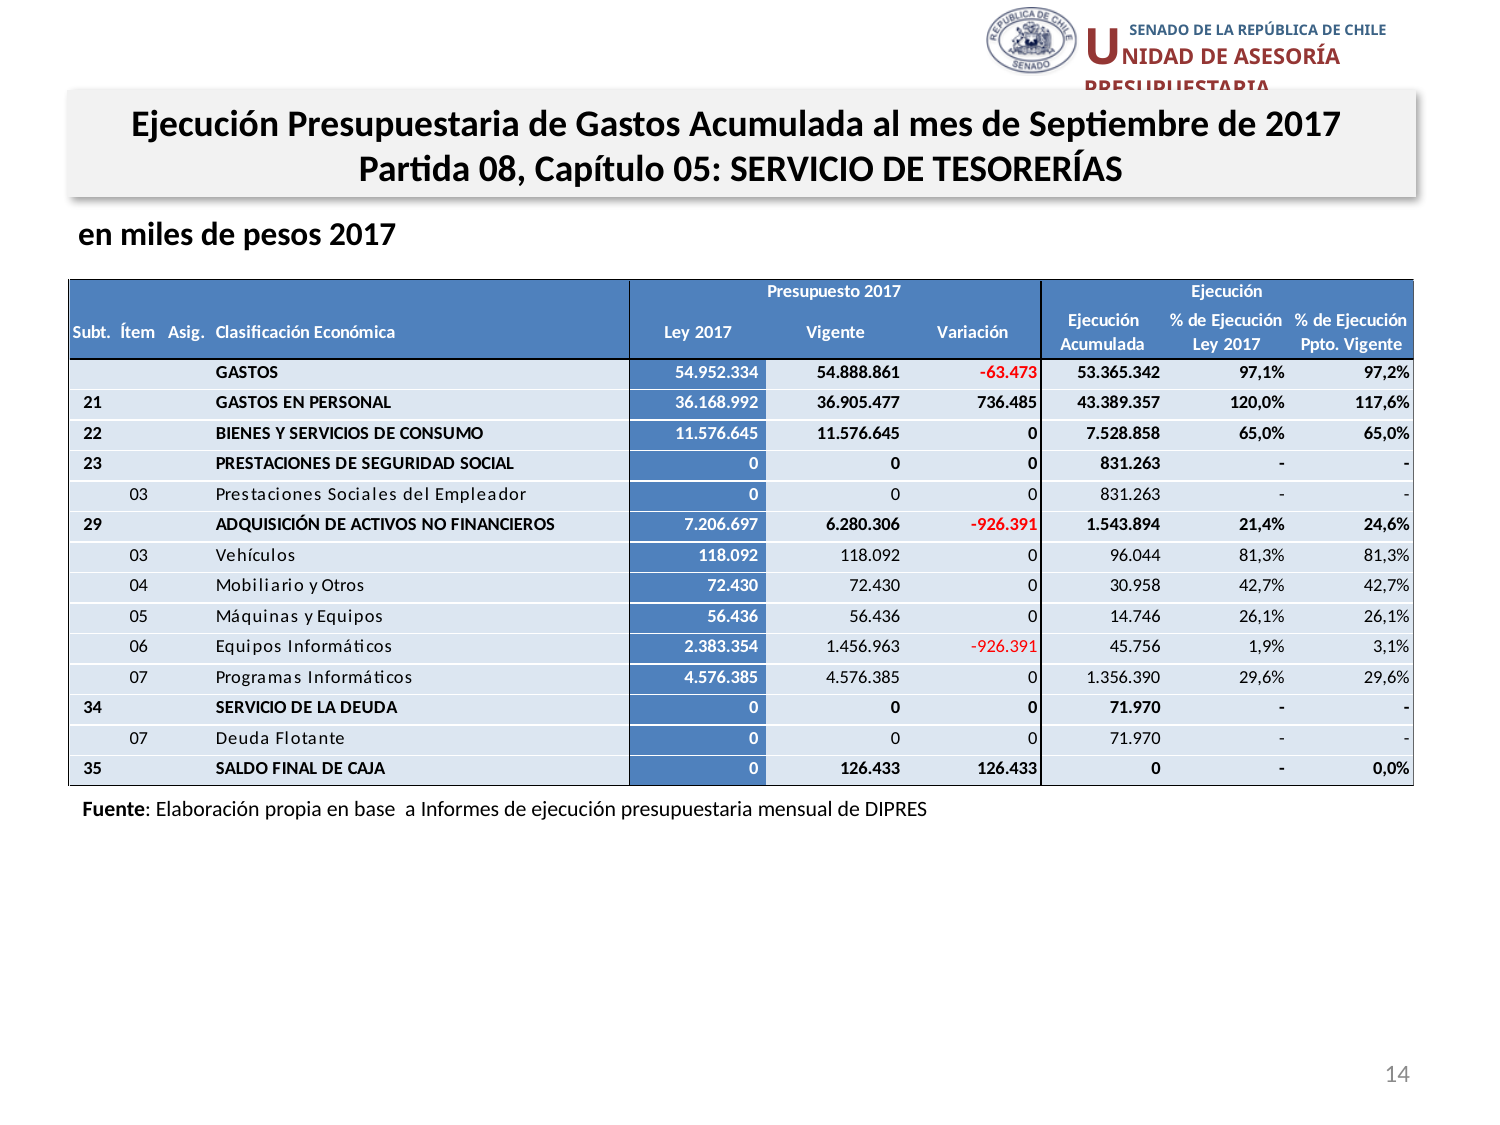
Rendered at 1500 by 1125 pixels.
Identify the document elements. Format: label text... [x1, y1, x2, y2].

text_box en miles de pesos 2017 [63, 204, 1414, 279]
text_box Ejecución Presupuestaria de Gastos Acumulada al mes de Septiembre de 2017 Partida 08, Capítulo 05: SERVICIO DE TESORERÍAS [67, 90, 1415, 197]
picture [986, 7, 1079, 76]
slide_number 14 [1074, 1042, 1425, 1103]
footer Fuente: Elaboración propia en base a Informes de ejecución presupuestaria mensual de DIPRES [67, 786, 1447, 847]
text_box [67, 278, 1416, 788]
